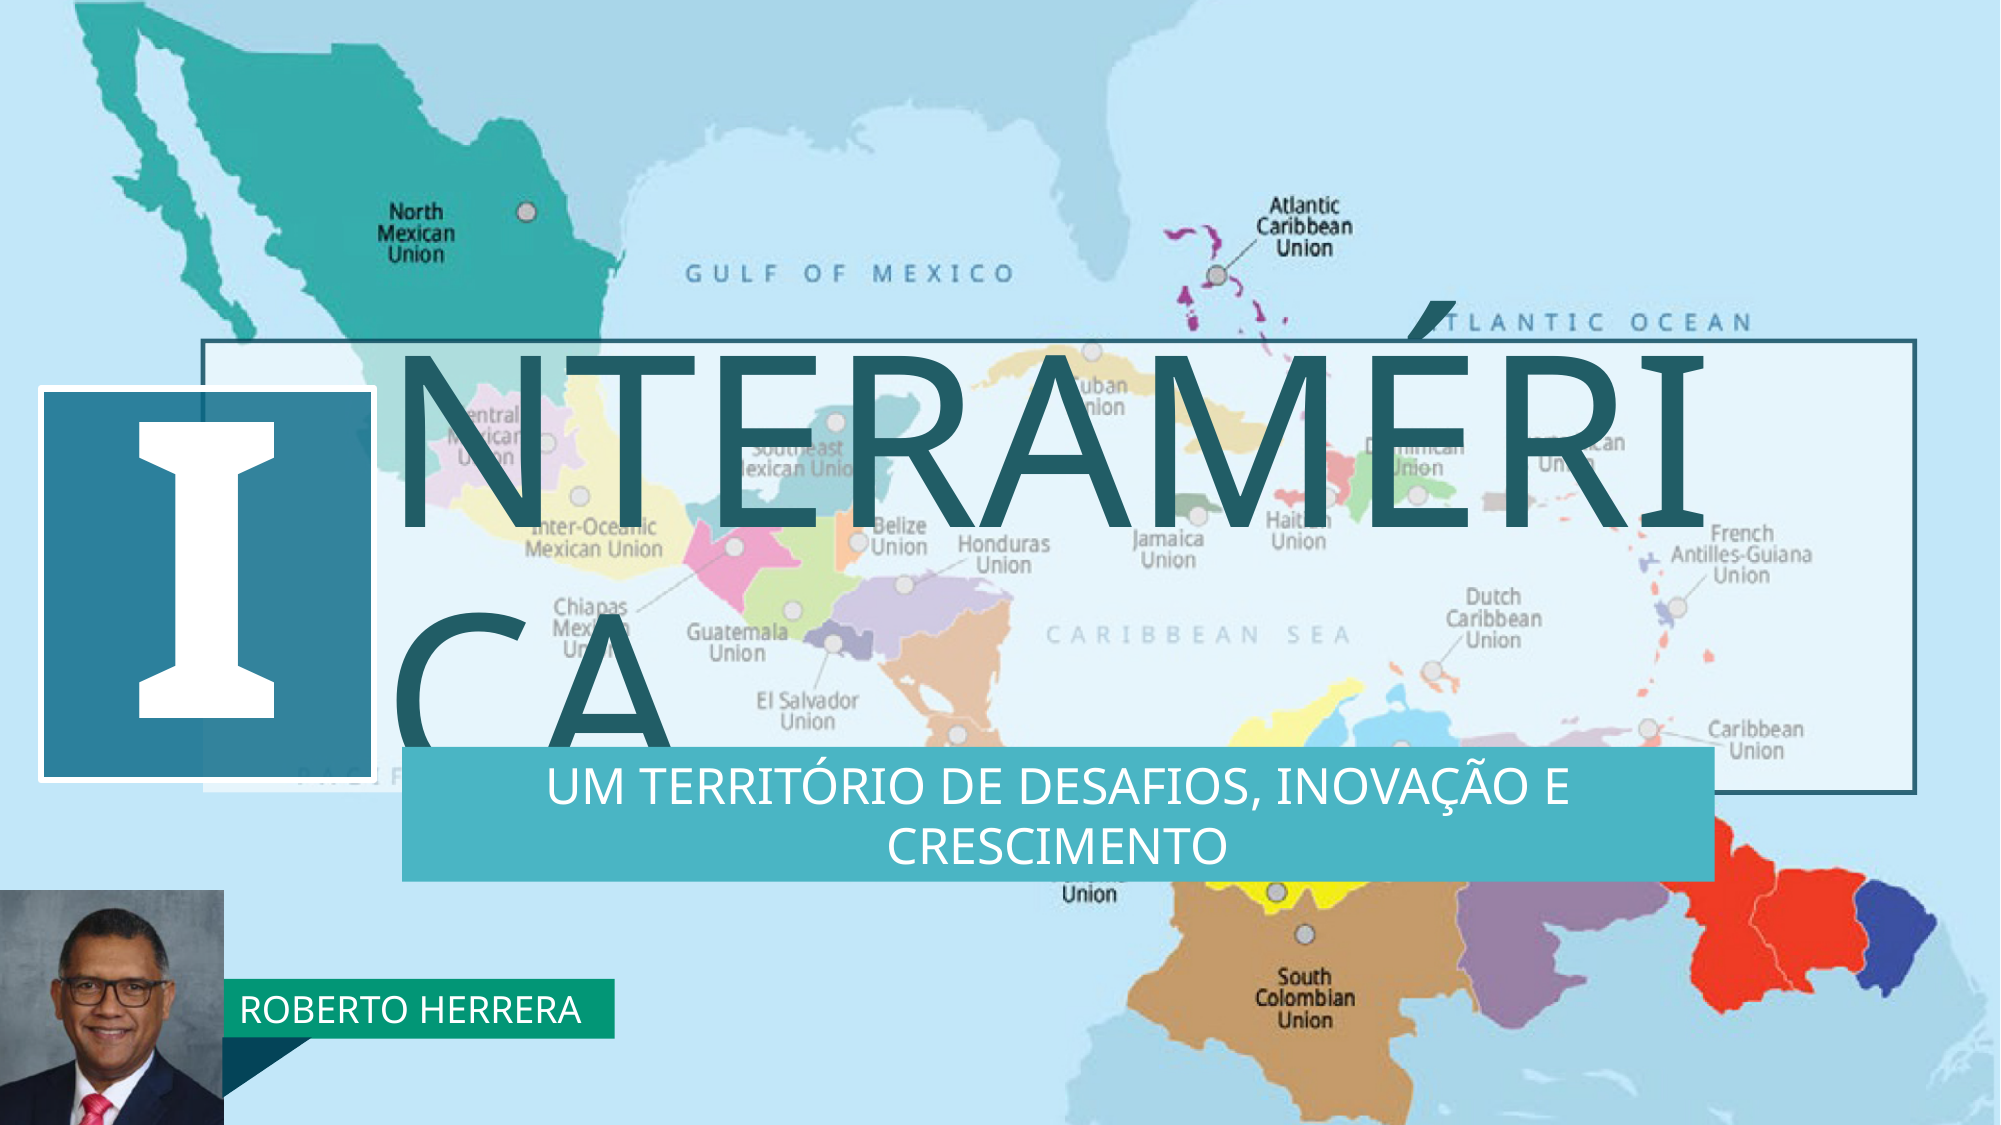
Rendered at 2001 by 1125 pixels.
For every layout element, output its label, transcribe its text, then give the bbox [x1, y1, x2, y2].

title i [38, 385, 377, 783]
text_box [202, 716, 968, 793]
picture [0, 0, 2001, 1125]
text_box [224, 1036, 316, 1099]
text_box ROBERTO HERRERA [224, 978, 615, 1039]
subtitle nterAmérica [377, 498, 897, 716]
text_box [202, 340, 1916, 794]
text_box UM TERRITÓRIO DE DESAFIOS, INOVAÇÃO E CRESCIMENTO [402, 746, 1715, 882]
